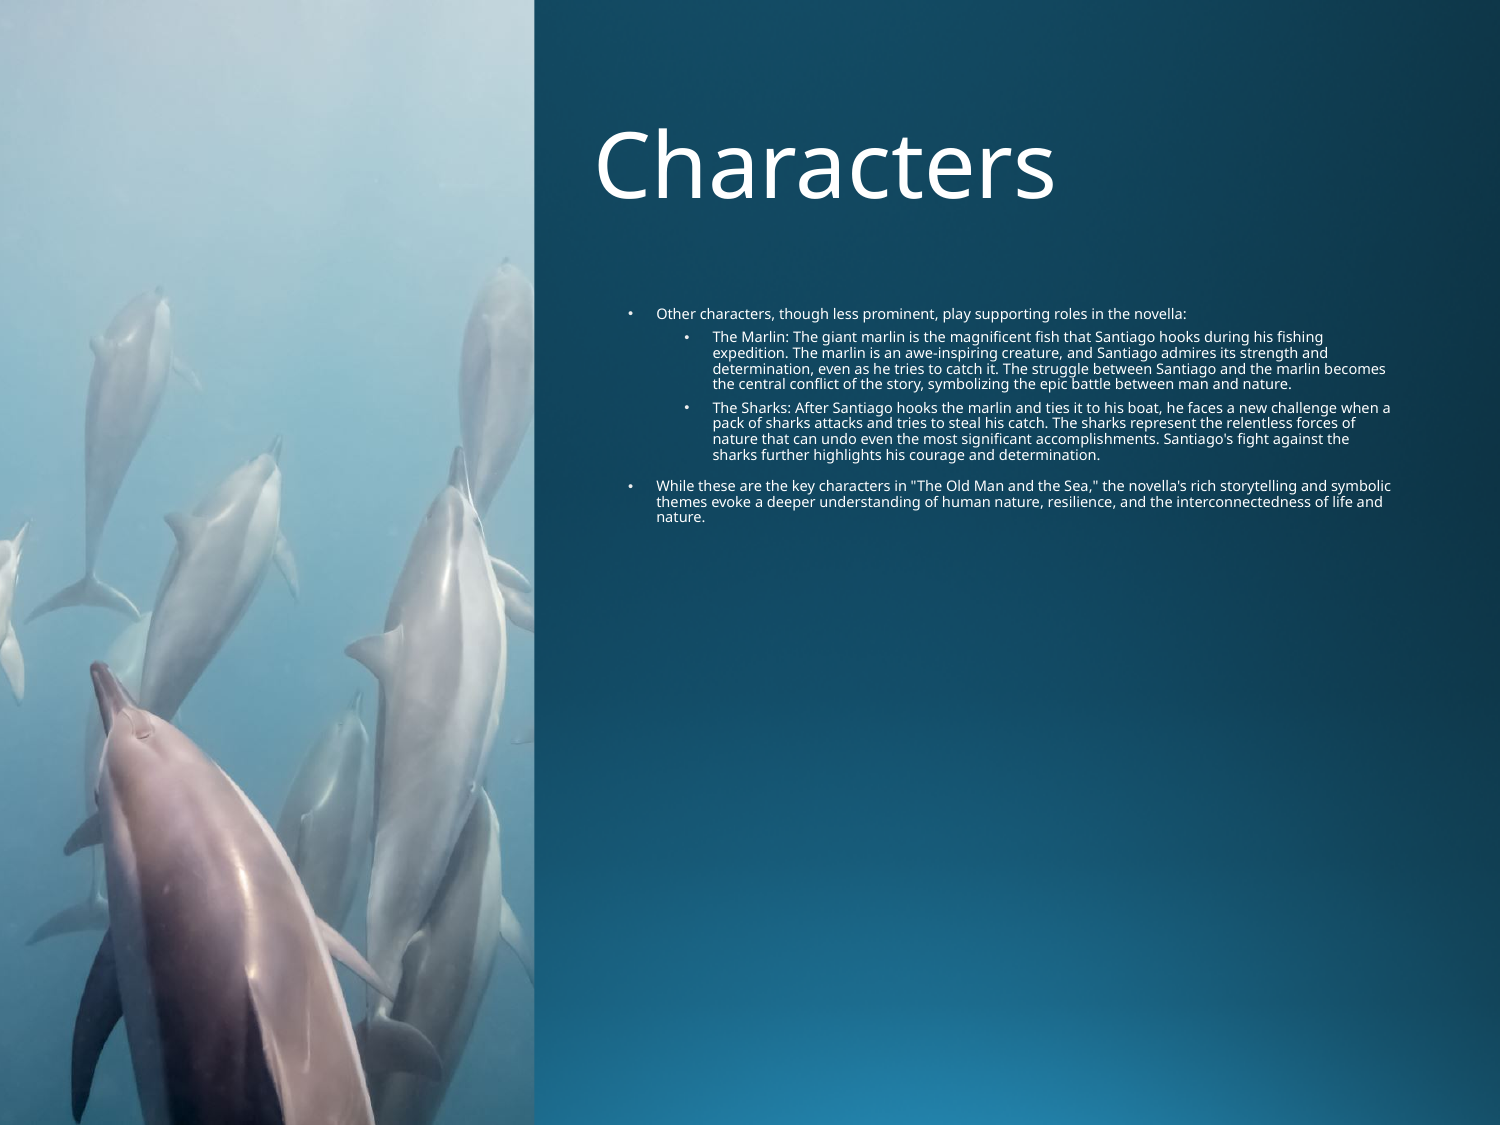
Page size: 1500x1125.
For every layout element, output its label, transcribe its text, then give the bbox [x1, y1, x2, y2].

list Other characters, though less prominent, play supporting roles in the novella: The Marlin: The giant marlin is the magnificent fish that Santiago hooks during his fishing expedition. The marlin is an awe-inspiring creature, and Santiago admires its strength and determination, even as he tries to catch it. The struggle between Santiago and the marlin becomes the central conflict of the story, symbolizing the epic battle between man and nature. The Sharks: After Santiago hooks the marlin and ties it to his boat, he faces a new challenge when a pack of sharks attacks and tries to steal his catch. The sharks represent the relentless forces of nature that can undo even the most significant accomplishments. Santiago's fight against the sharks further highlights his courage and determination. While these are the key characters in "The Old Man and the Sea," the novella's rich storytelling and symbolic themes evoke a deeper understanding of human nature, resilience, and the interconnectedness of life and nature. [613, 299, 1412, 1014]
title Characters [578, 59, 1397, 278]
picture [0, 0, 1500, 1125]
